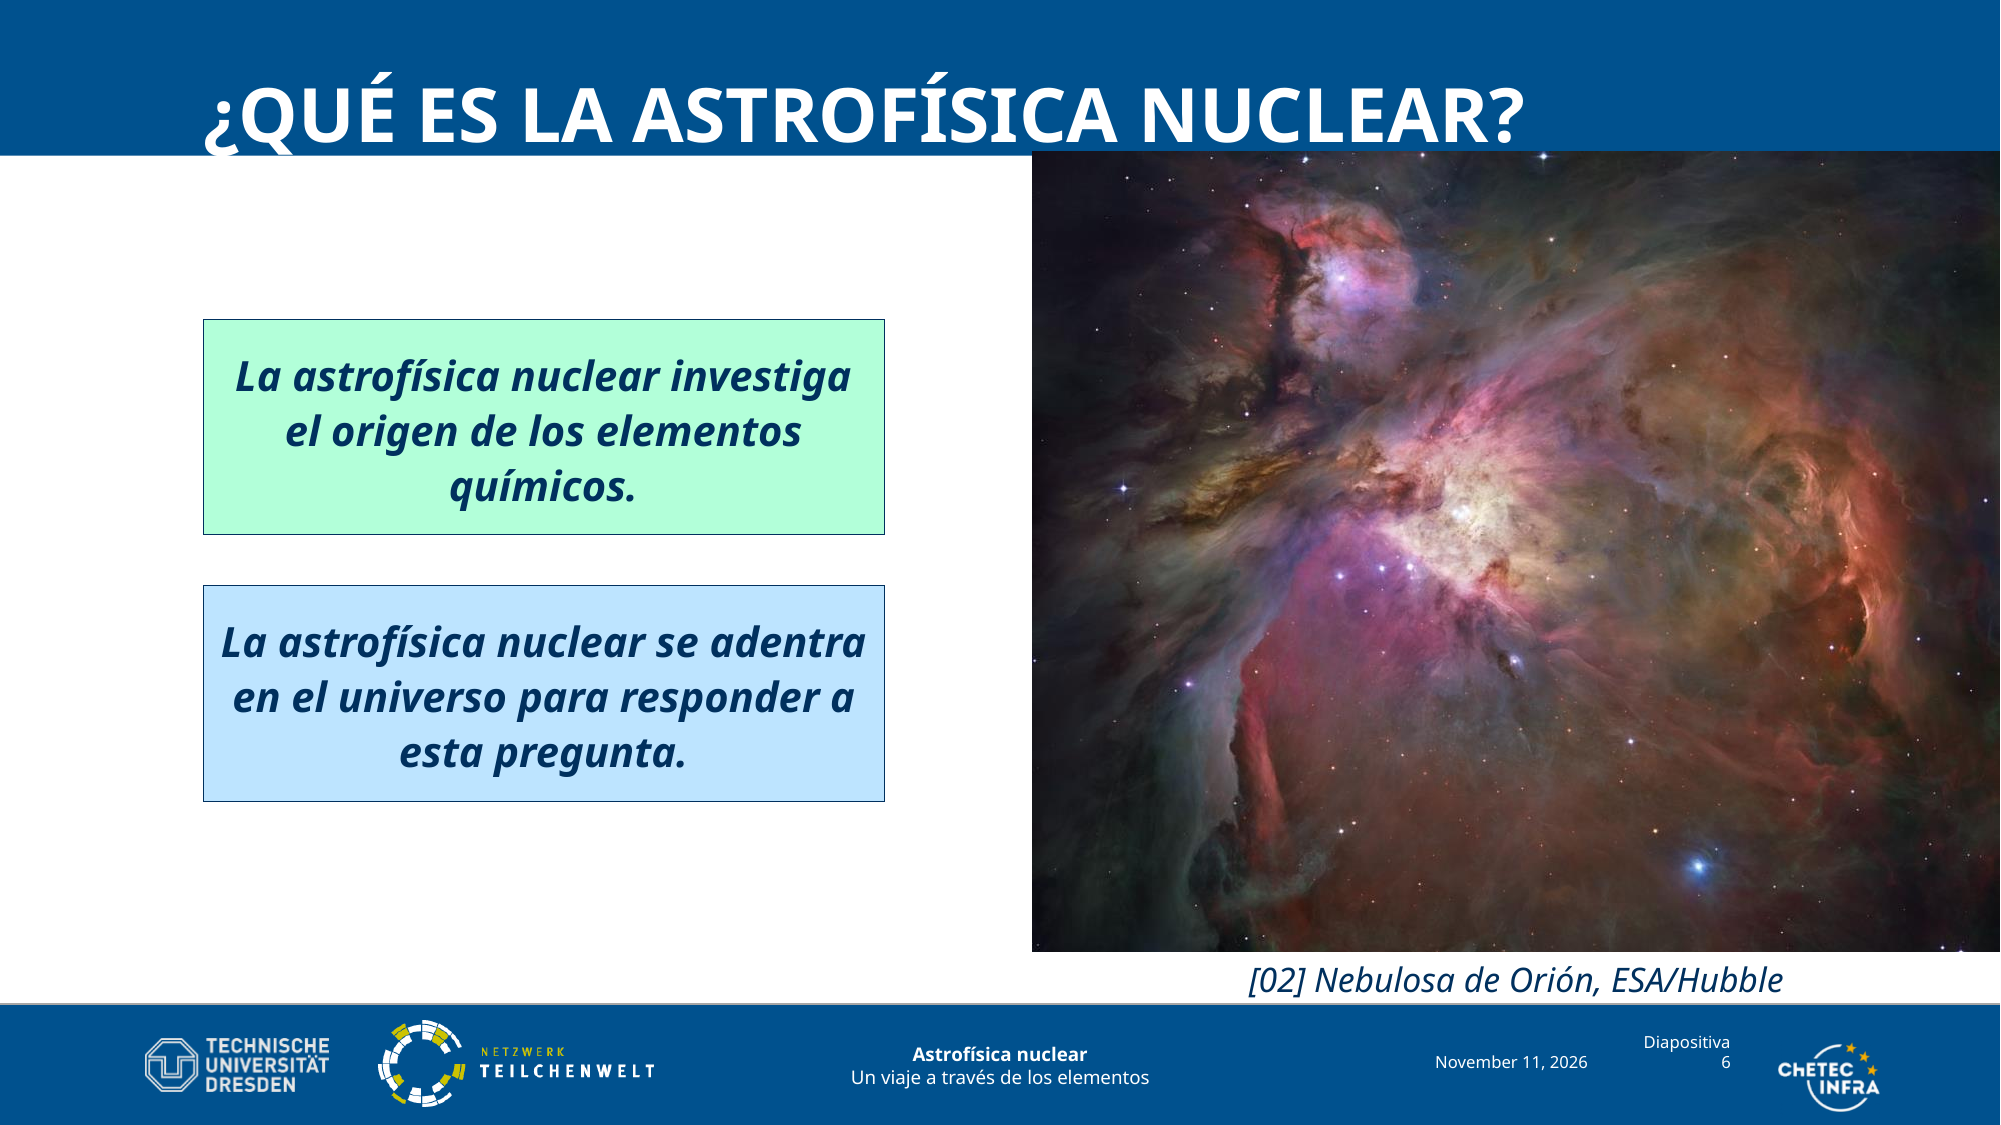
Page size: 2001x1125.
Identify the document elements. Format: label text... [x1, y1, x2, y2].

title ¿Qué es la astrofísica nuclear? [203, 56, 1880, 169]
text_box [02] Nebulosa de Orión, ESA/Hubble [1032, 953, 2000, 1007]
picture [378, 1020, 654, 1107]
picture [1032, 151, 2000, 953]
picture [1778, 1033, 1880, 1121]
text_box La astrofísica nuclear investiga el origen de los elementos químicos. [202, 318, 885, 536]
text_box La astrofísica nuclear se adentra en el universo para responder a esta pregunta. [202, 584, 885, 802]
